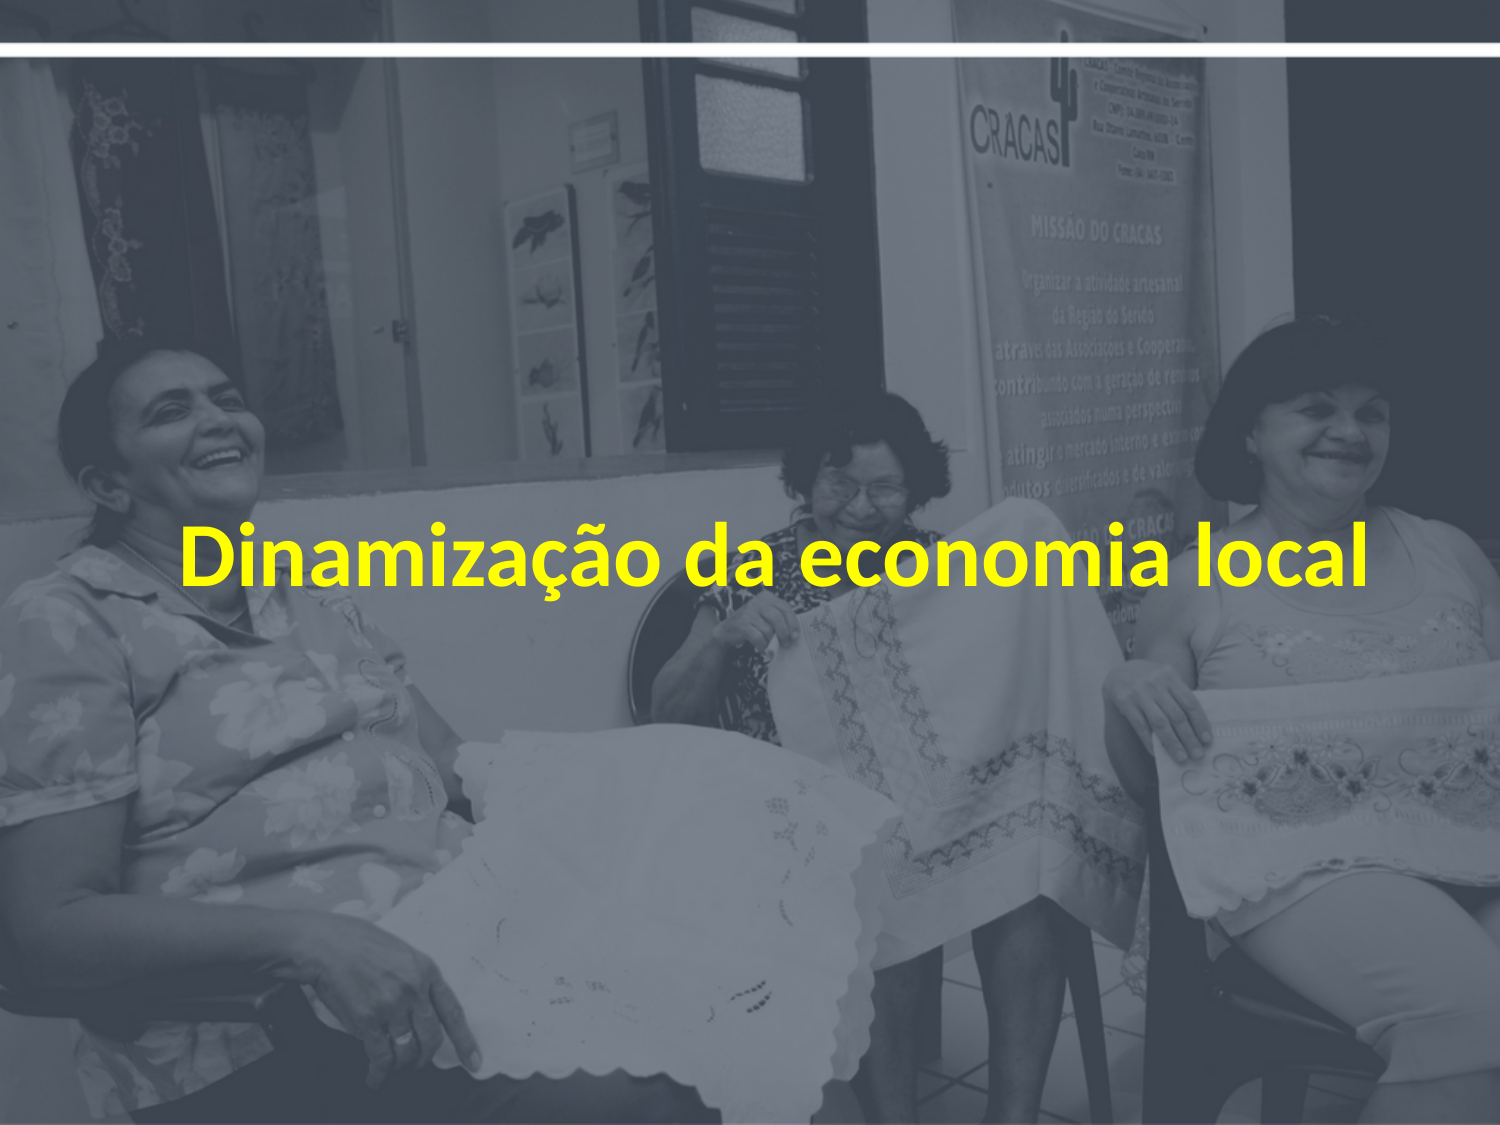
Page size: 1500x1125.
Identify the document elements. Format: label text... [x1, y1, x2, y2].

picture [0, 0, 1500, 1125]
title Dinamização da economia local [100, 456, 1451, 644]
